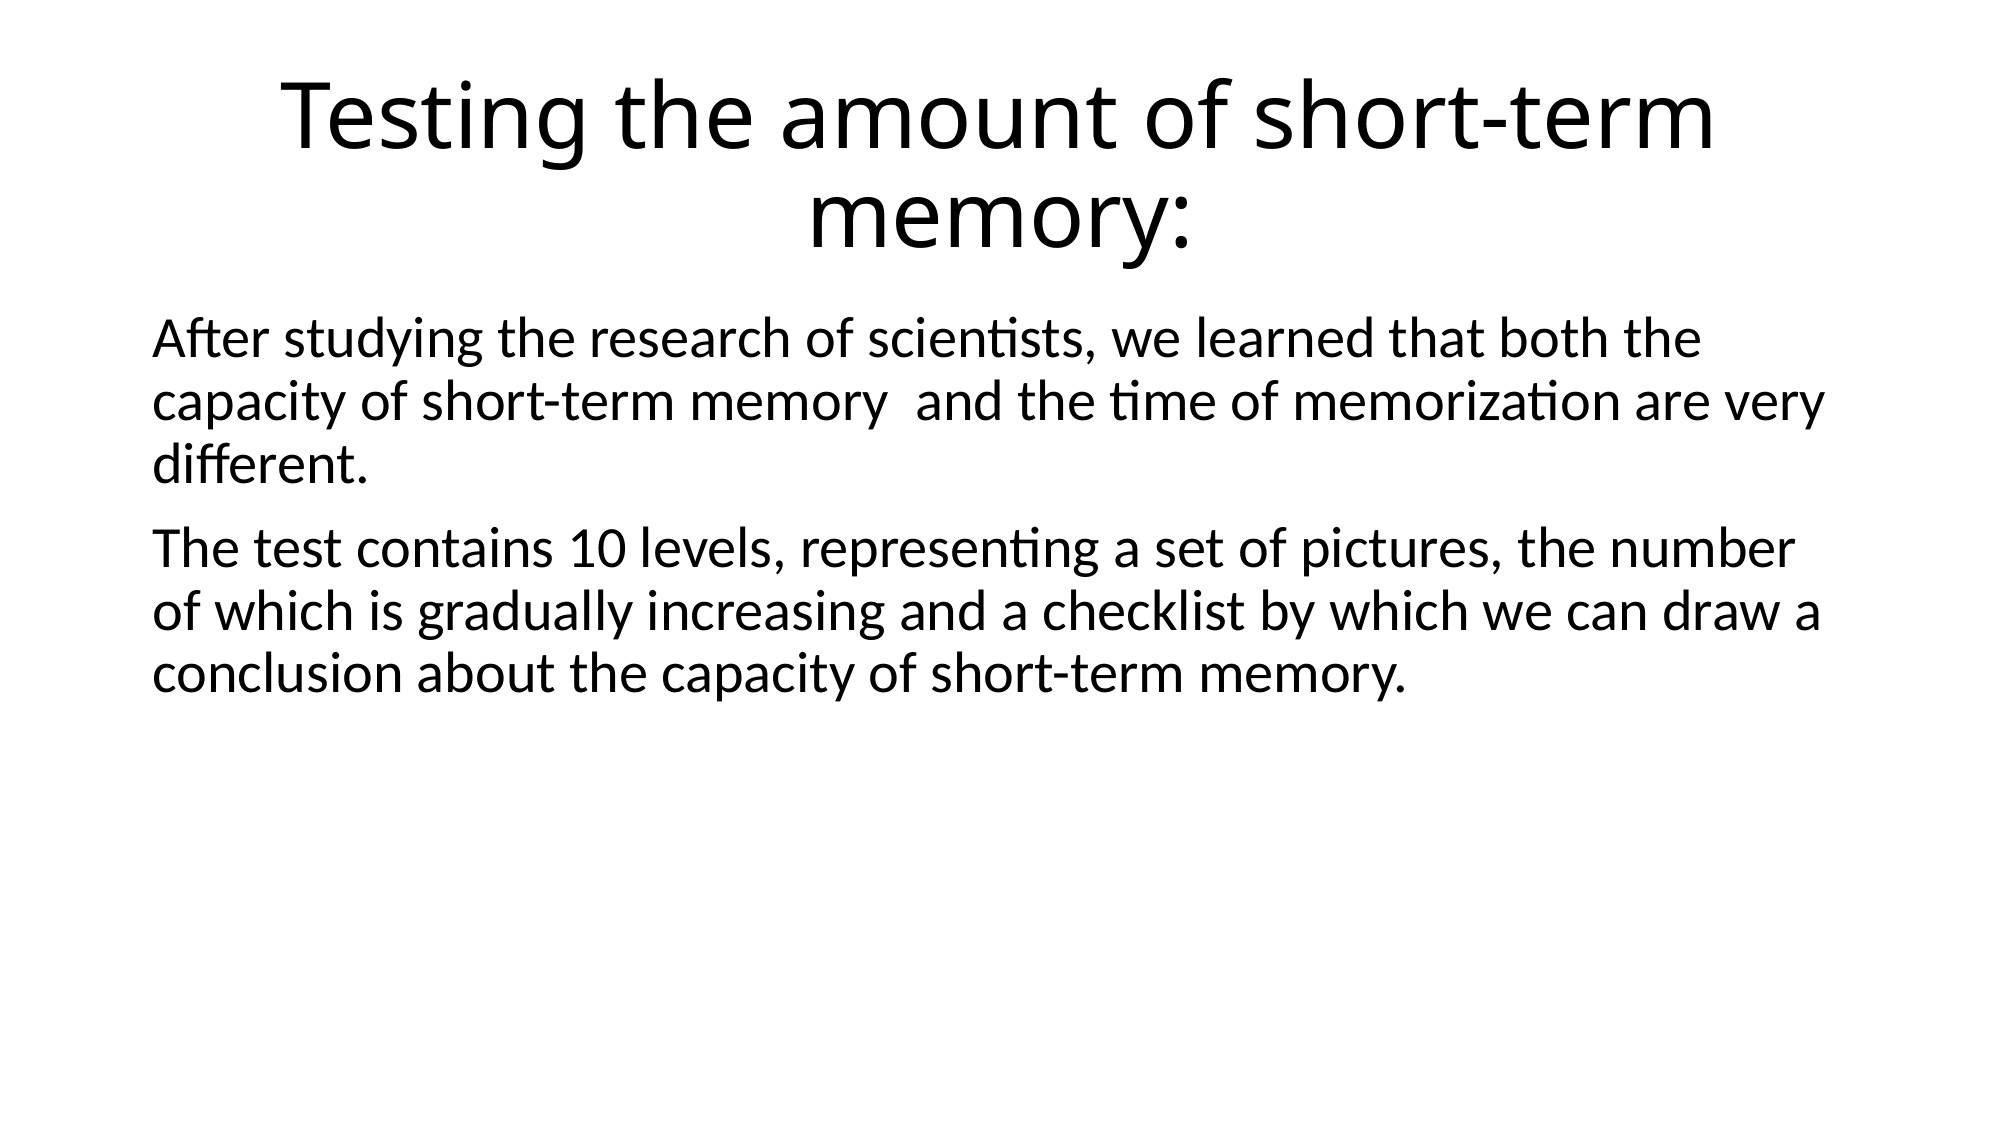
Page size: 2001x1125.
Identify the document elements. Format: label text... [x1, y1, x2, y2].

list After studying the research of scientists, we learned that both the capacity of short-term memory and the time of memorization are very different. The test contains 10 levels, representing a set of pictures, the number of which is gradually increasing and a checklist by which we can draw a conclusion about the capacity of short-term memory. [137, 299, 1863, 1041]
title Testing the amount of short-term memory: [137, 59, 1863, 278]
